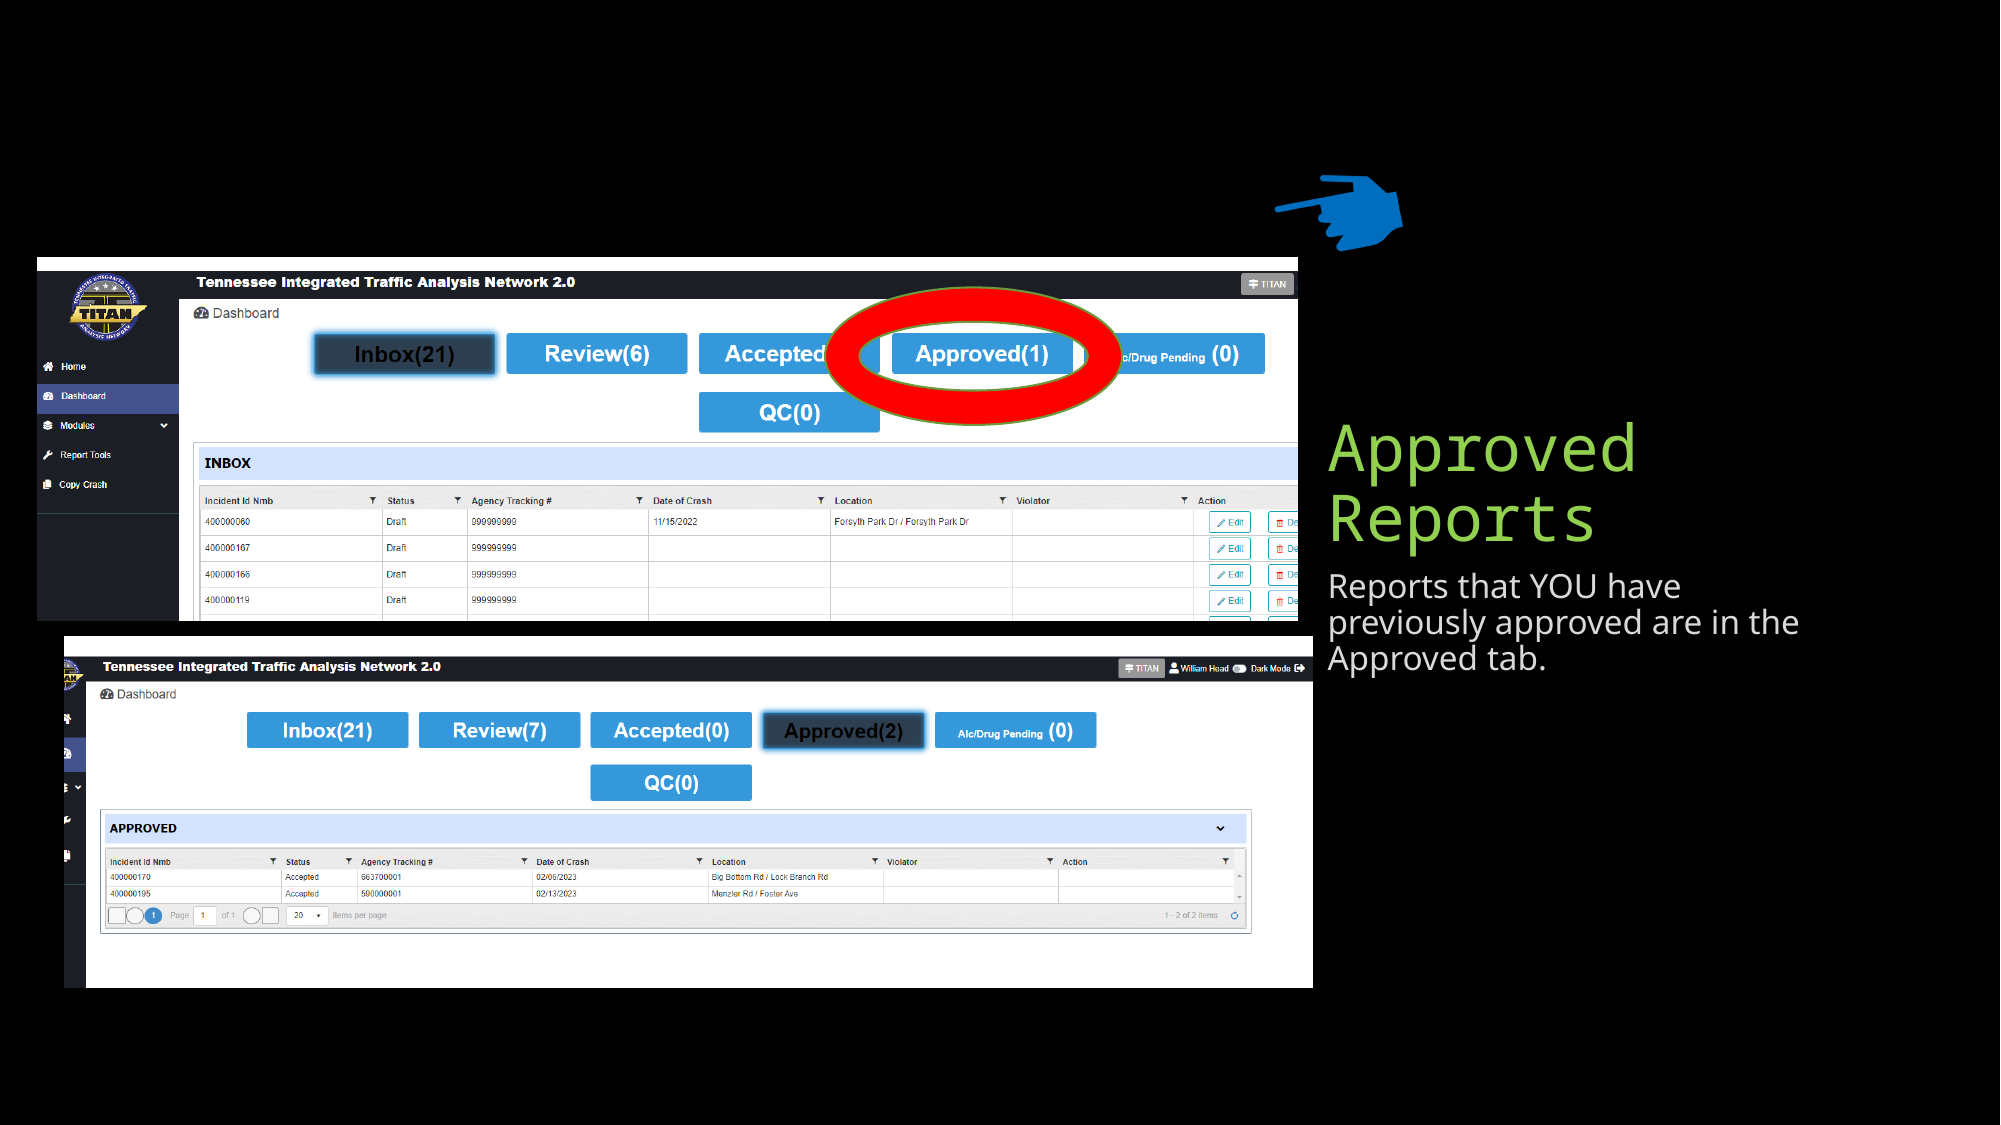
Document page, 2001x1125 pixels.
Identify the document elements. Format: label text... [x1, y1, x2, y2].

picture [64, 636, 1313, 988]
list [37, 257, 1298, 621]
picture [1250, 125, 1425, 296]
list Reports that YOU have previously approved are in the Approved tab. [1312, 562, 1825, 688]
title Approved Reports [1312, 262, 1825, 562]
